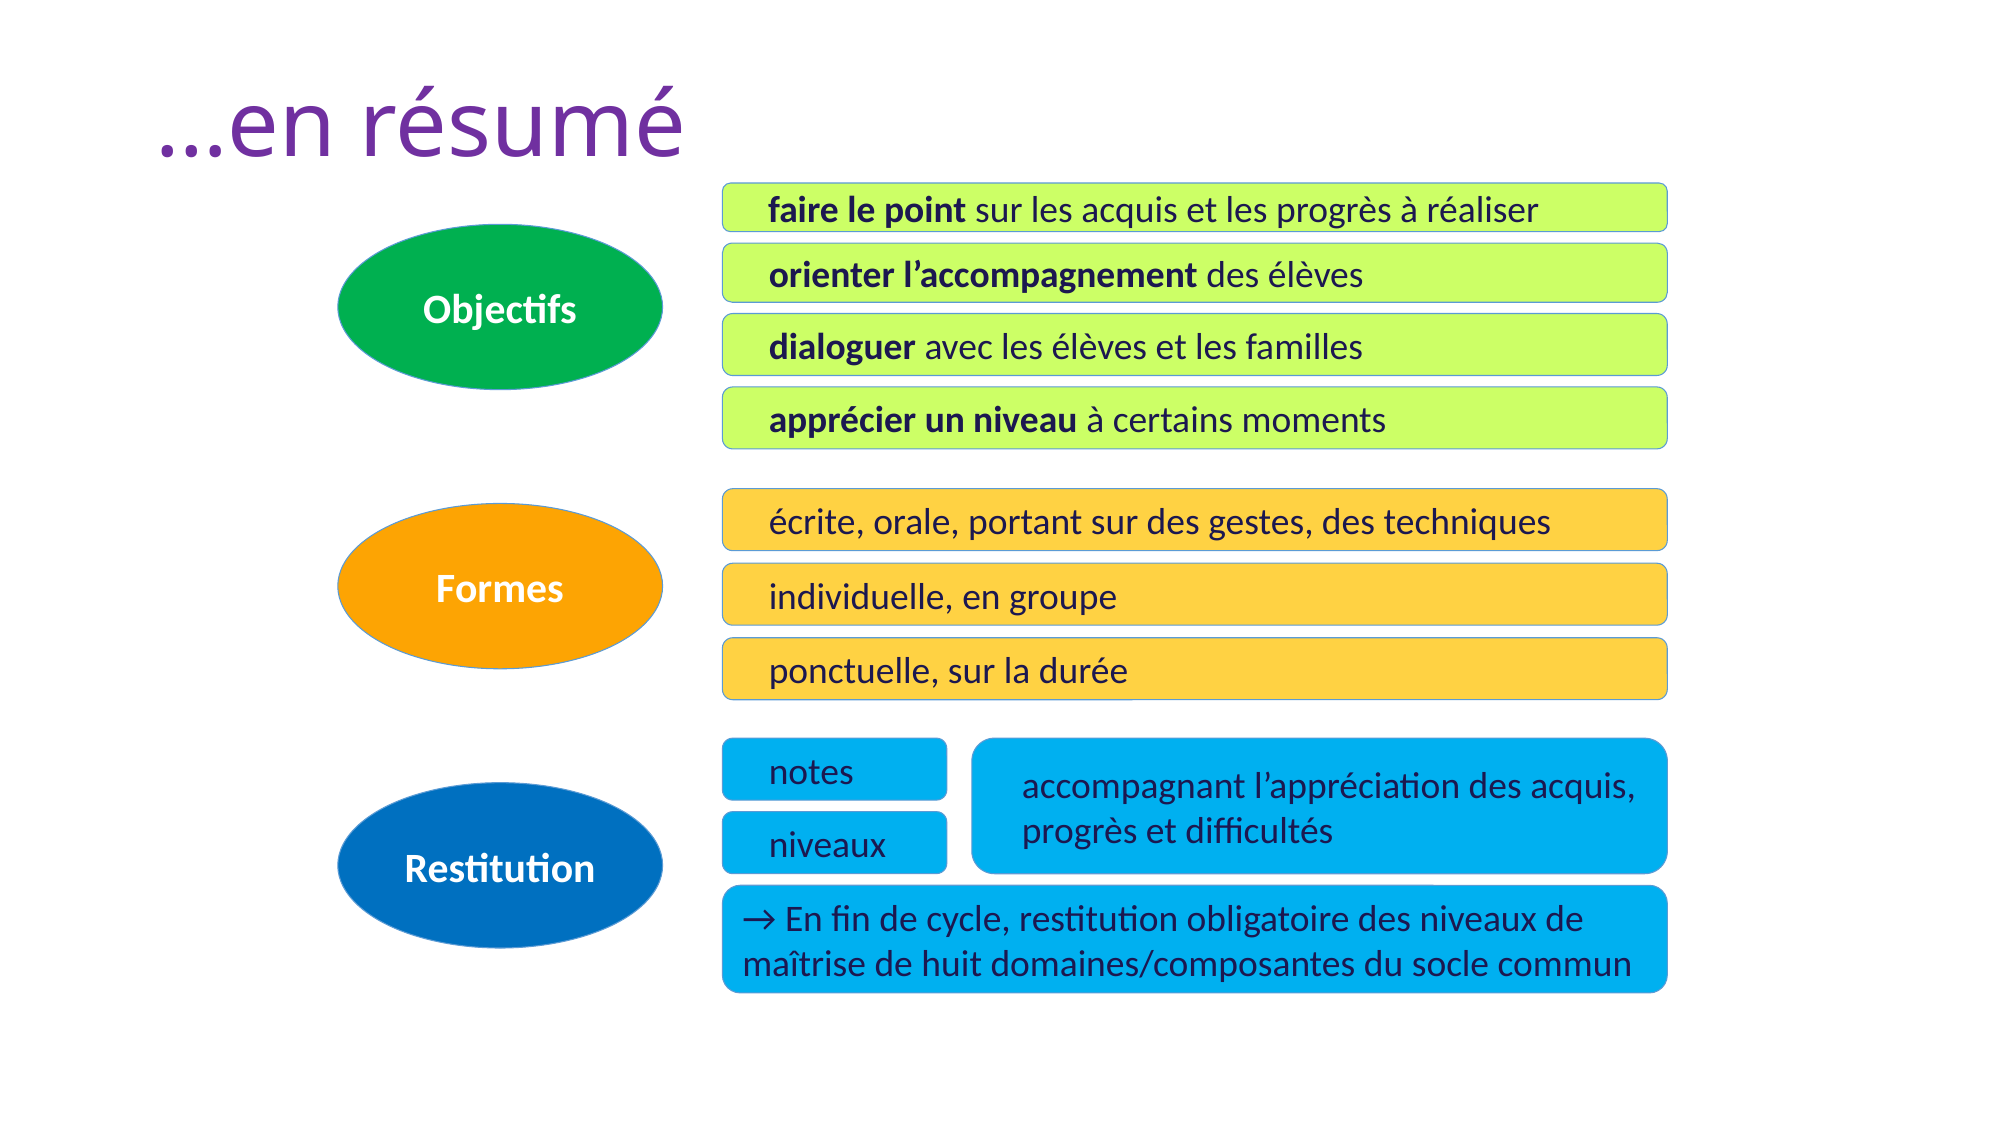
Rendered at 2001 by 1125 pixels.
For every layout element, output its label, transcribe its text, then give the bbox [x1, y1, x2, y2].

text_box écrite, orale, portant sur des gestes, des techniques [721, 488, 1668, 552]
text_box accompagnant l’appréciation des acquis, progrès et difficultés [971, 737, 1668, 875]
text_box orienter l’accompagnement des élèves [721, 242, 1668, 303]
text_box niveaux [721, 811, 948, 875]
text_box dialoguer avec les élèves et les familles [721, 312, 1668, 377]
text_box notes [721, 737, 948, 801]
text_box ponctuelle, sur la durée [721, 637, 1668, 701]
text_box individuelle, en groupe [721, 562, 1668, 626]
text_box apprécier un niveau à certains moments [721, 386, 1668, 450]
text_box → En fin de cycle, restitution obligatoire des niveaux de maîtrise de huit domaines/composantes du socle commun [721, 884, 1668, 994]
text_box faire le point sur les acquis et les progrès à réaliser [721, 182, 1668, 233]
text_box Restitution [337, 782, 664, 949]
text_box Objectifs [337, 223, 664, 391]
title …en résumé [140, 18, 1866, 236]
text_box Formes [337, 502, 664, 670]
